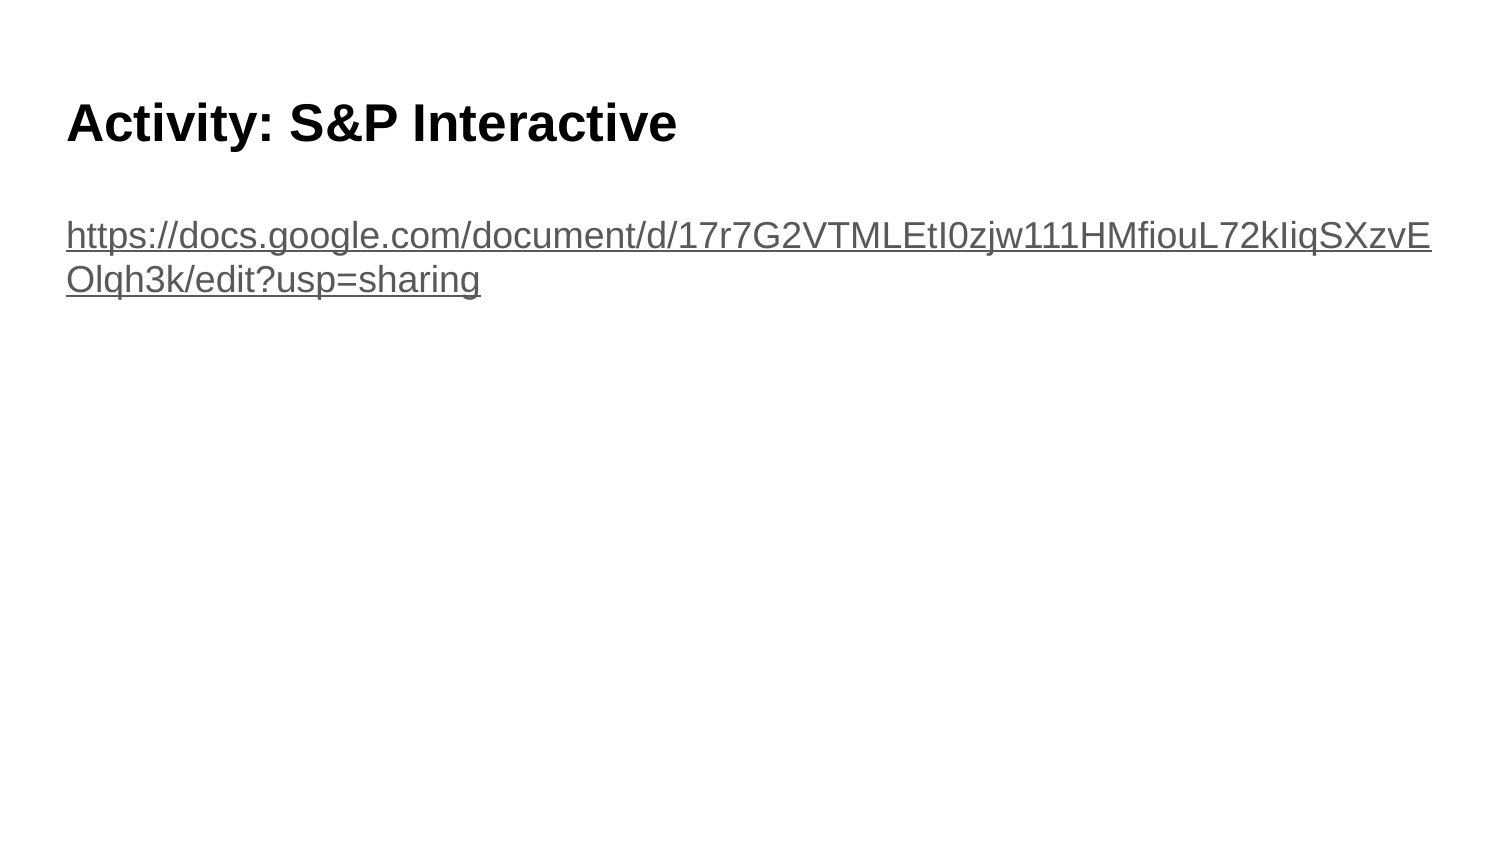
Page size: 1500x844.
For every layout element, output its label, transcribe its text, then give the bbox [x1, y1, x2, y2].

title Activity: S&P Interactive [51, 72, 1449, 167]
list https://docs.google.com/document/d/17r7G2VTMLEtI0zjw111HMfiouL72kIiqSXzvEOlqh3k/edit?usp=sharing [51, 189, 1449, 750]
